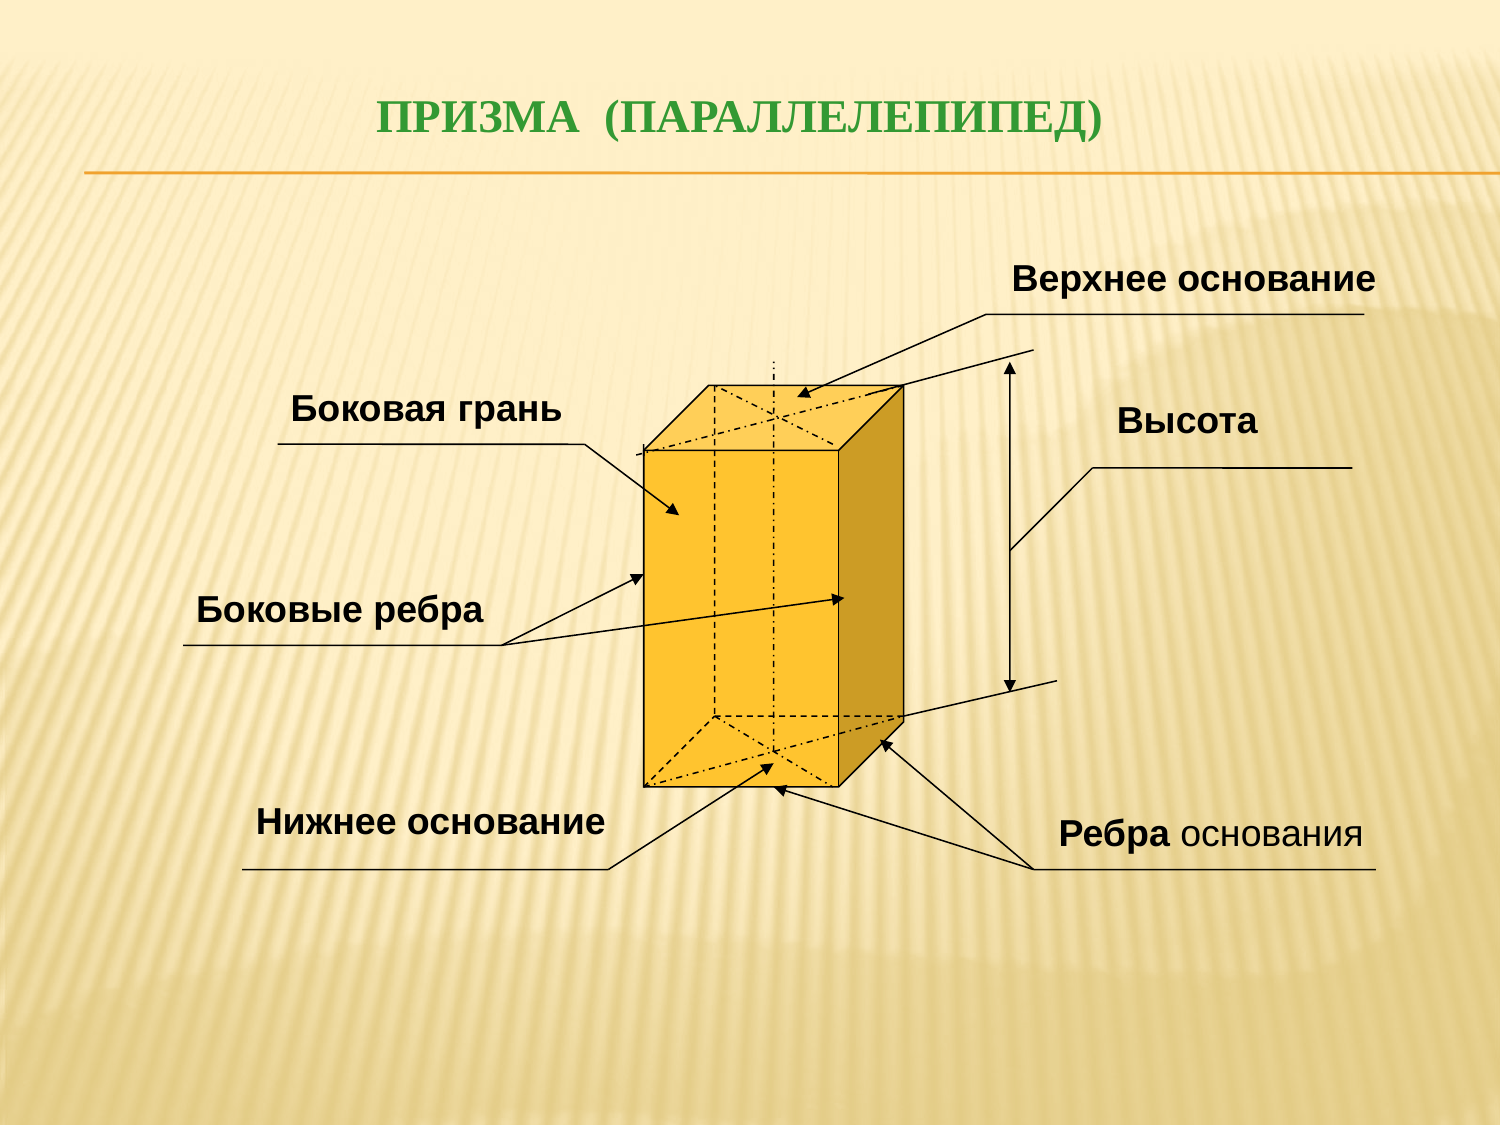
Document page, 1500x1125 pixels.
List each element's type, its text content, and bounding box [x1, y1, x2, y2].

text_box [1003, 551, 1017, 693]
text_box [608, 763, 774, 870]
text_box [644, 386, 901, 450]
text_box [584, 444, 680, 516]
text_box [643, 385, 904, 716]
text_box [643, 600, 870, 787]
text_box [1003, 361, 1017, 550]
text_box [773, 784, 1032, 870]
text_box Ребра основания [1043, 802, 1379, 862]
title призма (параллелепипед) [64, 78, 1415, 206]
text_box Нижнее основание [241, 790, 621, 850]
text_box Высота [1102, 388, 1273, 449]
text_box [879, 739, 1034, 870]
text_box [501, 593, 845, 646]
text_box Боковые ребра [181, 577, 499, 638]
text_box Верхнее основание [996, 246, 1392, 307]
text_box [868, 751, 986, 831]
text_box Боковая грань [275, 376, 578, 437]
text_box [797, 314, 987, 398]
text_box [504, 574, 644, 644]
